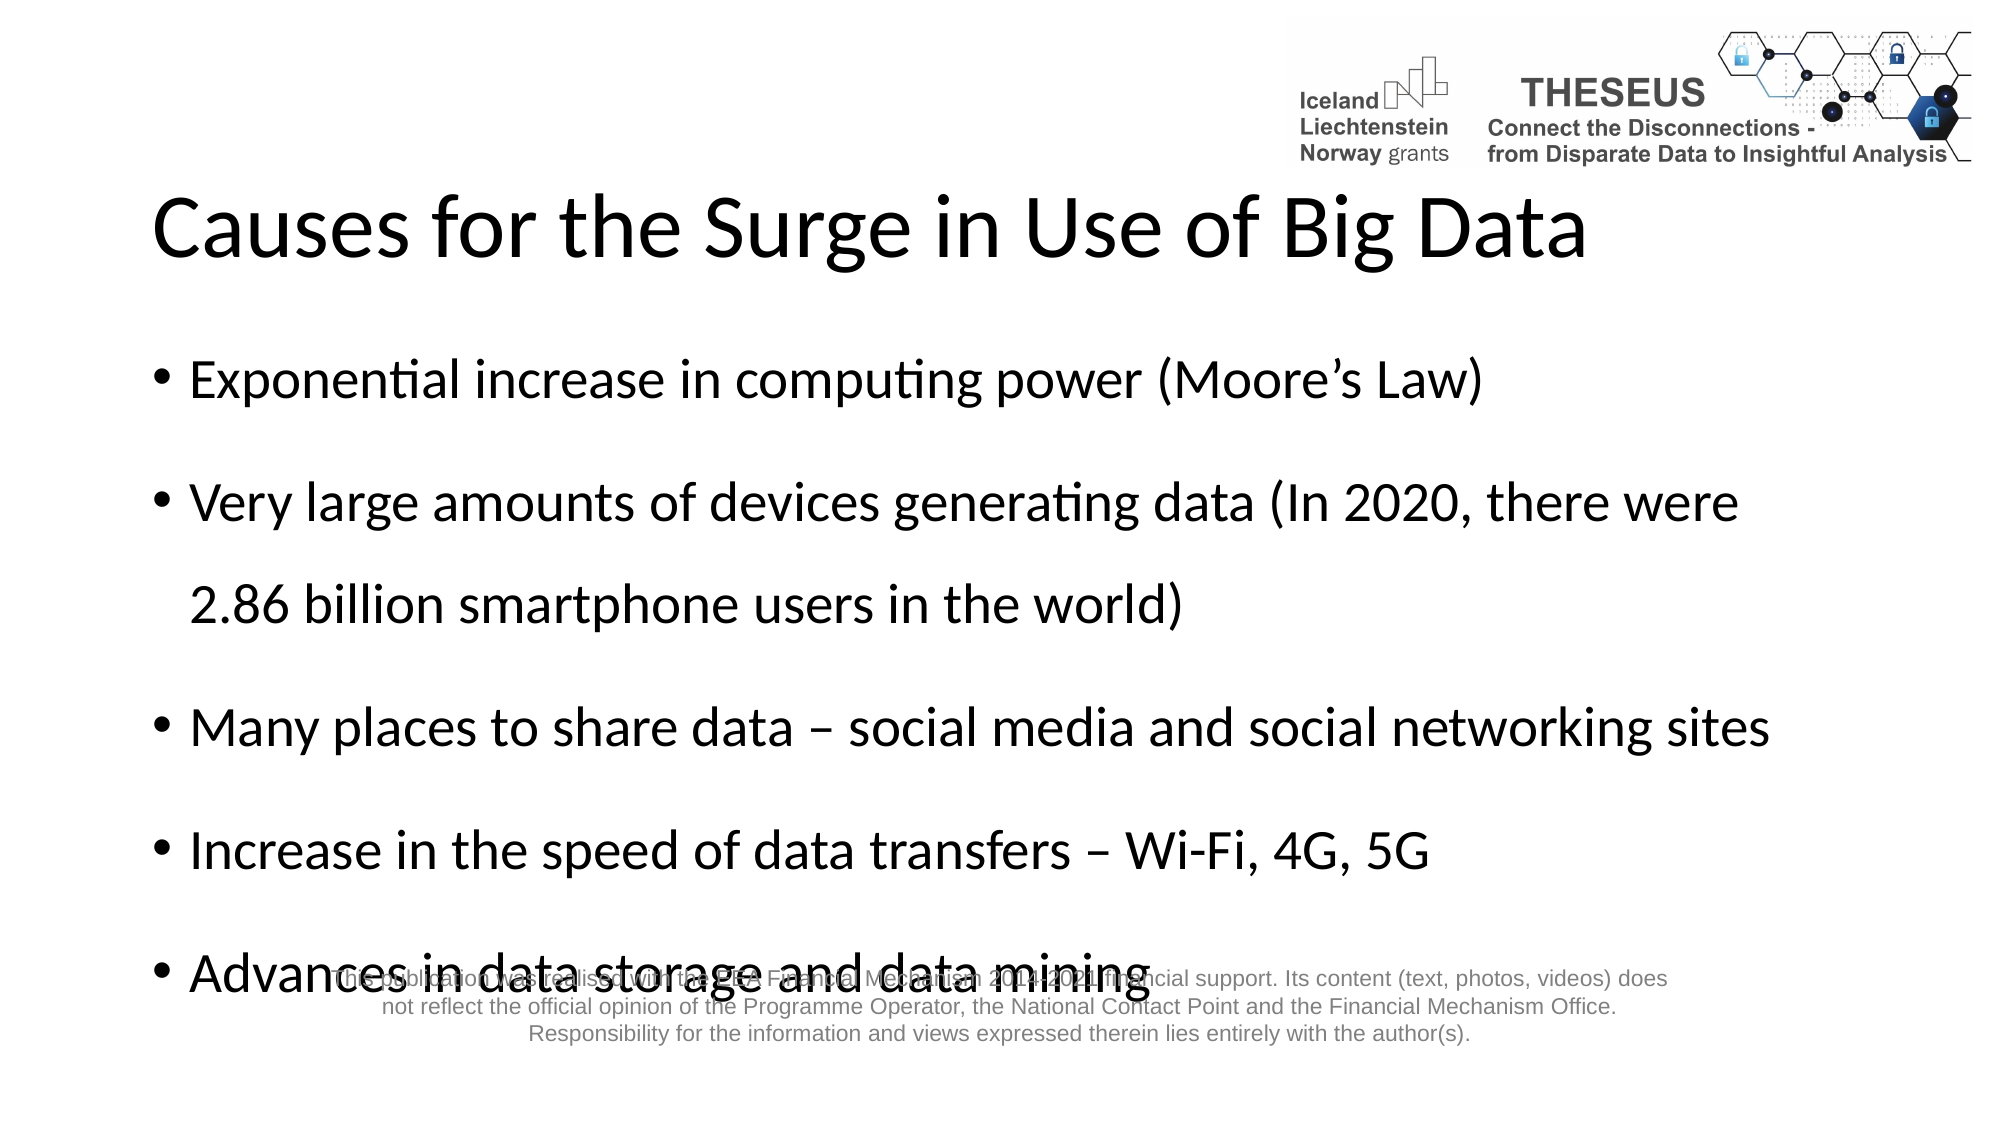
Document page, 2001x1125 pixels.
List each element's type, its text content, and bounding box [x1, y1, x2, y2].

picture [1287, 16, 1974, 170]
list Exponential increase in computing power (Moore’s Law) Very large amounts of devices generating data (In 2020, there were 2.86 billion smartphone users in the world) Many places to share data – social media and social networking sites Increase in the speed of data transfers – Wi-Fi, 4G, 5G Advances in data storage and data mining [137, 299, 1863, 1014]
title Causes for the Surge in Use of Big Data [137, 119, 1863, 299]
text_box This publication was realised with the EEA Financial Mechanism 2014-2021 financial support. Its content (text, photos, videos) does not reflect the official opinion of the Programme Operator, the National Contact Point and the Financial Mechanism Office. Responsibility for the information and views expressed therein lies entirely with the author(s). [314, 987, 1686, 1024]
